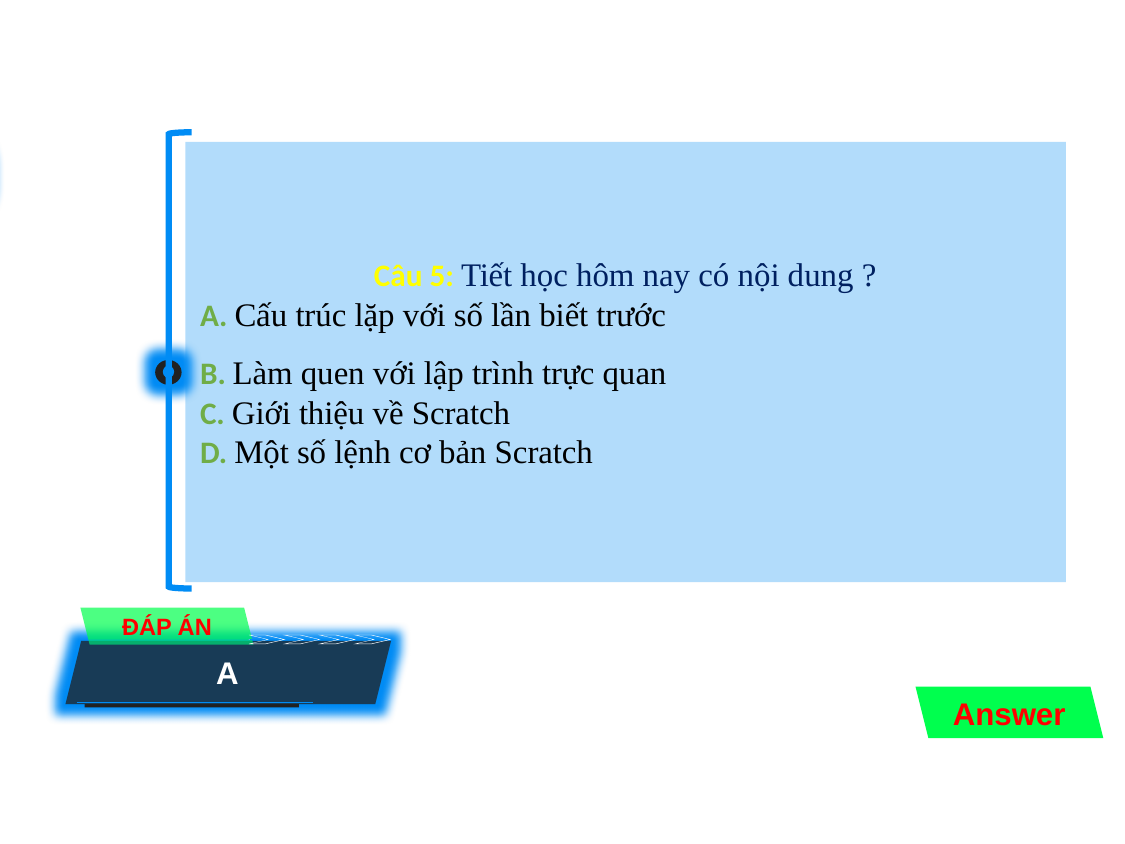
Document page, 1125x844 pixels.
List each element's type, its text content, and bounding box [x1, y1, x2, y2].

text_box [155, 132, 195, 589]
text_box Câu 5: Tiết học hôm nay có nội dung ? A. Cấu trúc lặp với số lần biết trước B. Làm quen với lập trình trực quan C. Giới thiệu về Scratch D. Một số lệnh cơ bản Scratch [192, 141, 1067, 583]
text_box Answer [914, 685, 1105, 740]
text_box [62, 607, 392, 708]
